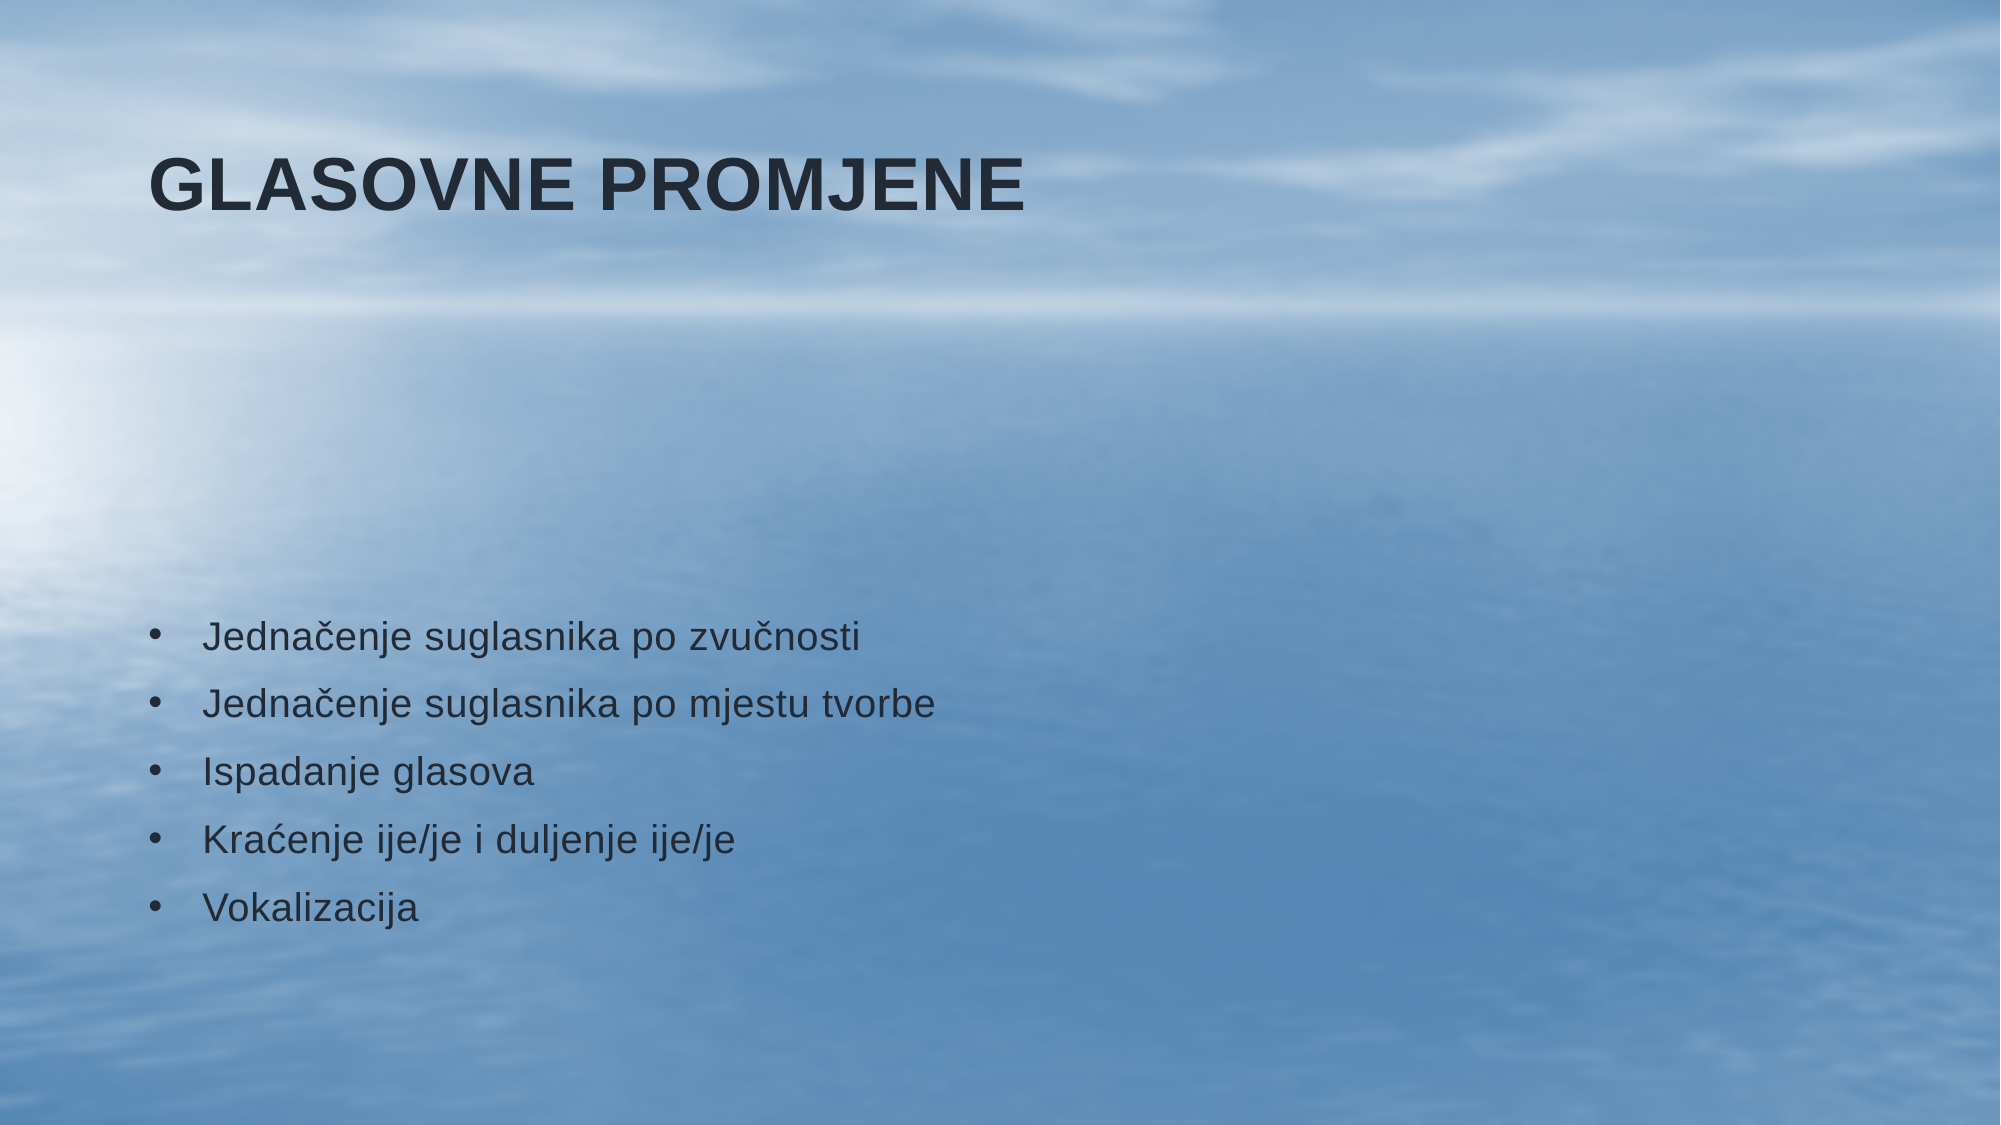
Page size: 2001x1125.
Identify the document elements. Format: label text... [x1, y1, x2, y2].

title GLASOVNE PROMJENE [133, 45, 1867, 233]
list Jednačenje suglasnika po zvučnosti Jednačenje suglasnika po mjestu tvorbe Ispadanje glasova Kraćenje ije/je i duljenje ije/je Vokalizacija [133, 262, 1867, 938]
